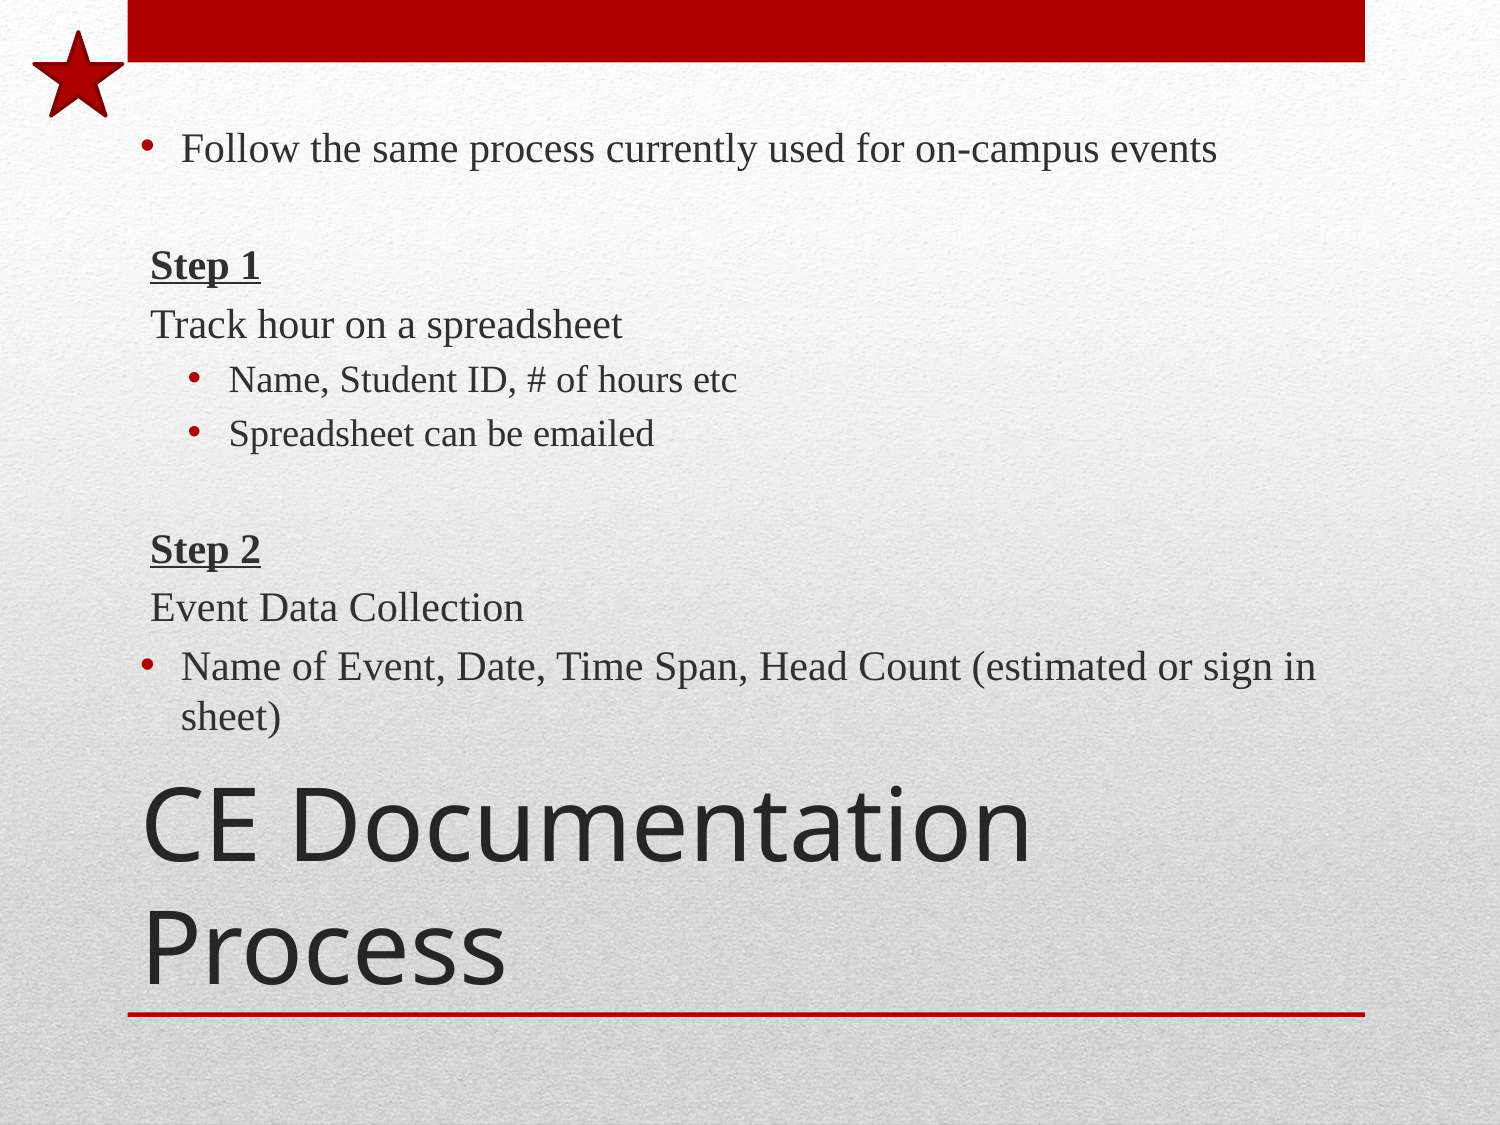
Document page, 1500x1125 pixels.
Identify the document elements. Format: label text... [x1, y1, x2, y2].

list Follow the same process currently used for on-campus events Step 1 Track hour on a spreadsheet Name, Student ID, # of hours etc Spreadsheet can be emailed Step 2 Event Data Collection Name of Event, Date, Time Span, Head Count (estimated or sign in sheet) [125, 112, 1363, 750]
text_box [32, 29, 125, 118]
title CE Documentation Process [125, 750, 1238, 1013]
